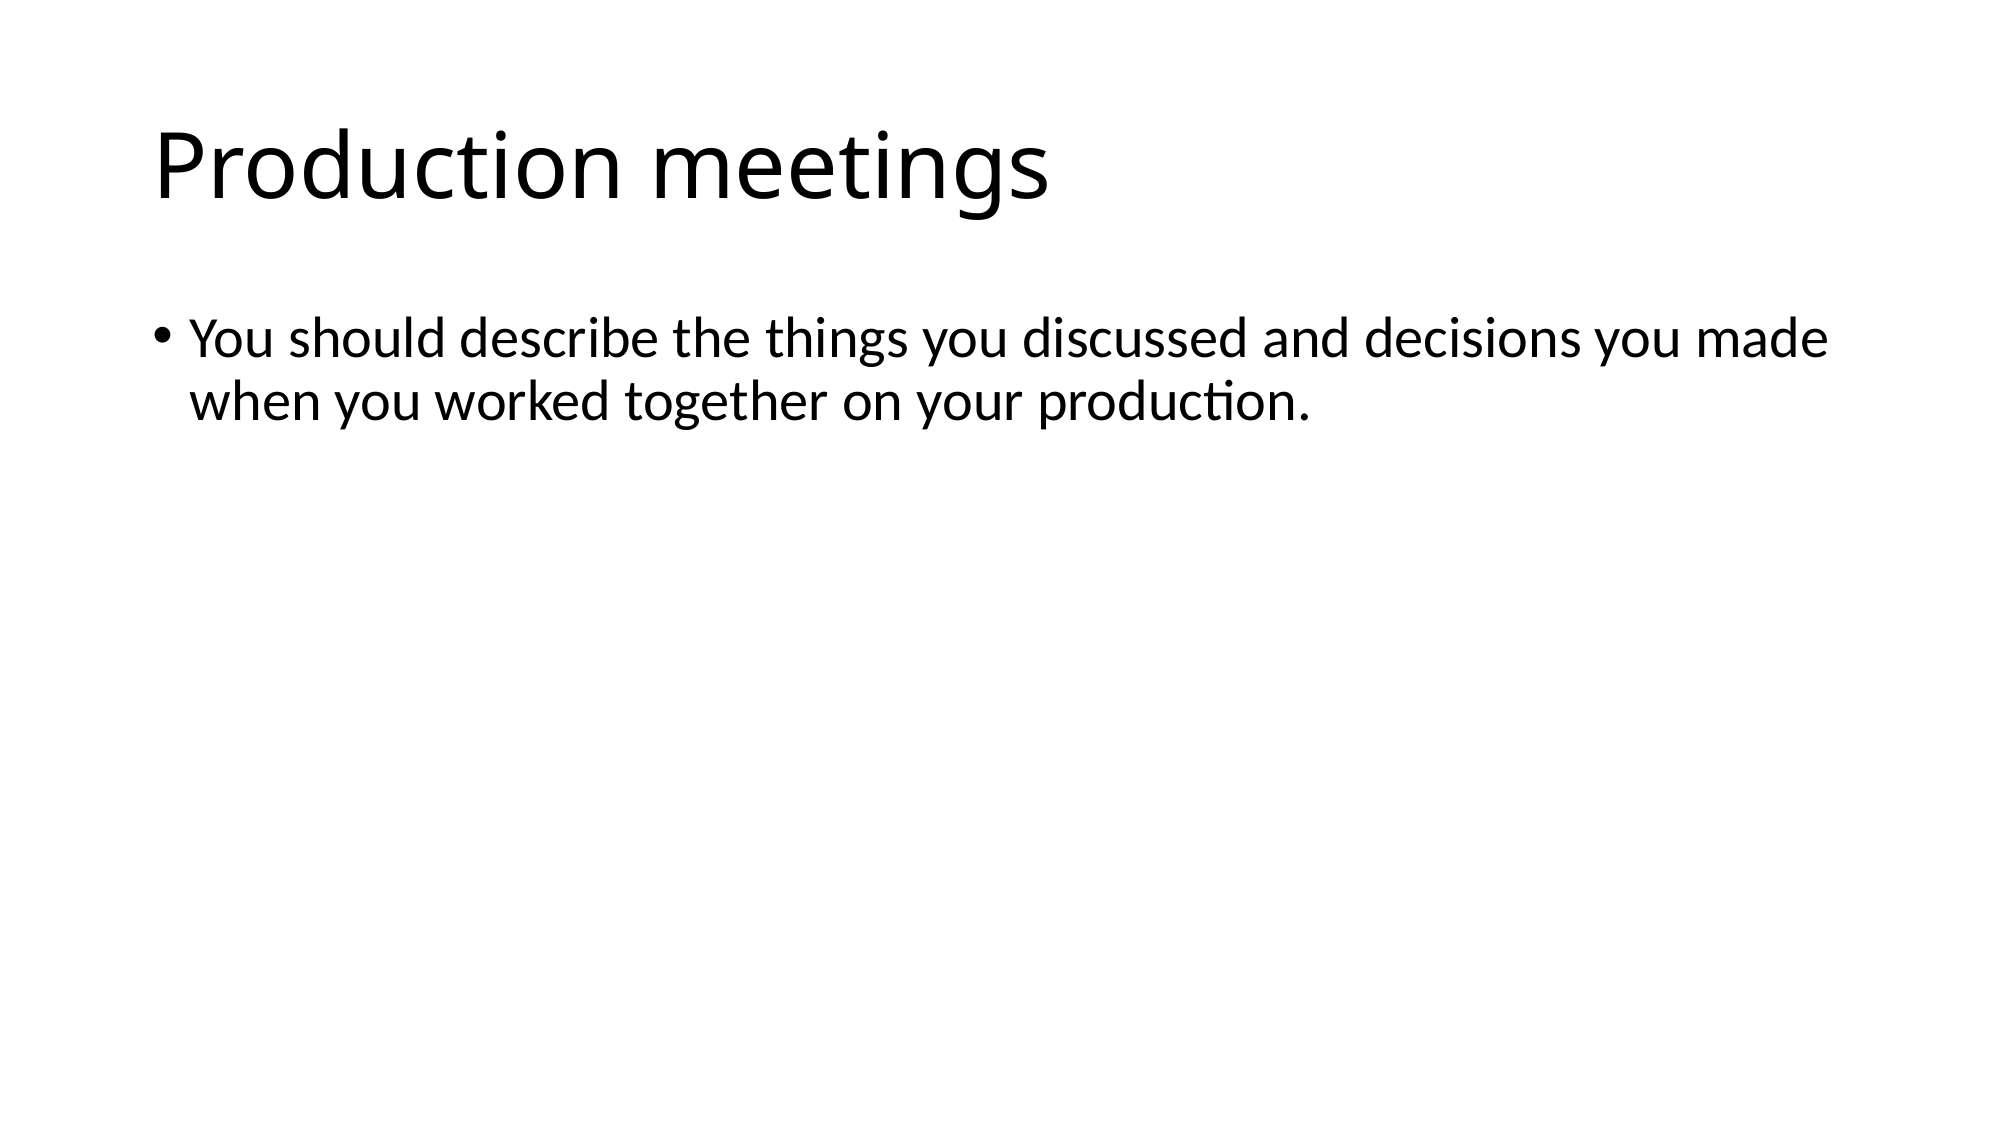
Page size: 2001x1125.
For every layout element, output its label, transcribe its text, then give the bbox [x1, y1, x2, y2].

list You should describe the things you discussed and decisions you made when you worked together on your production. [137, 299, 1863, 1014]
title Production meetings [137, 59, 1863, 278]
